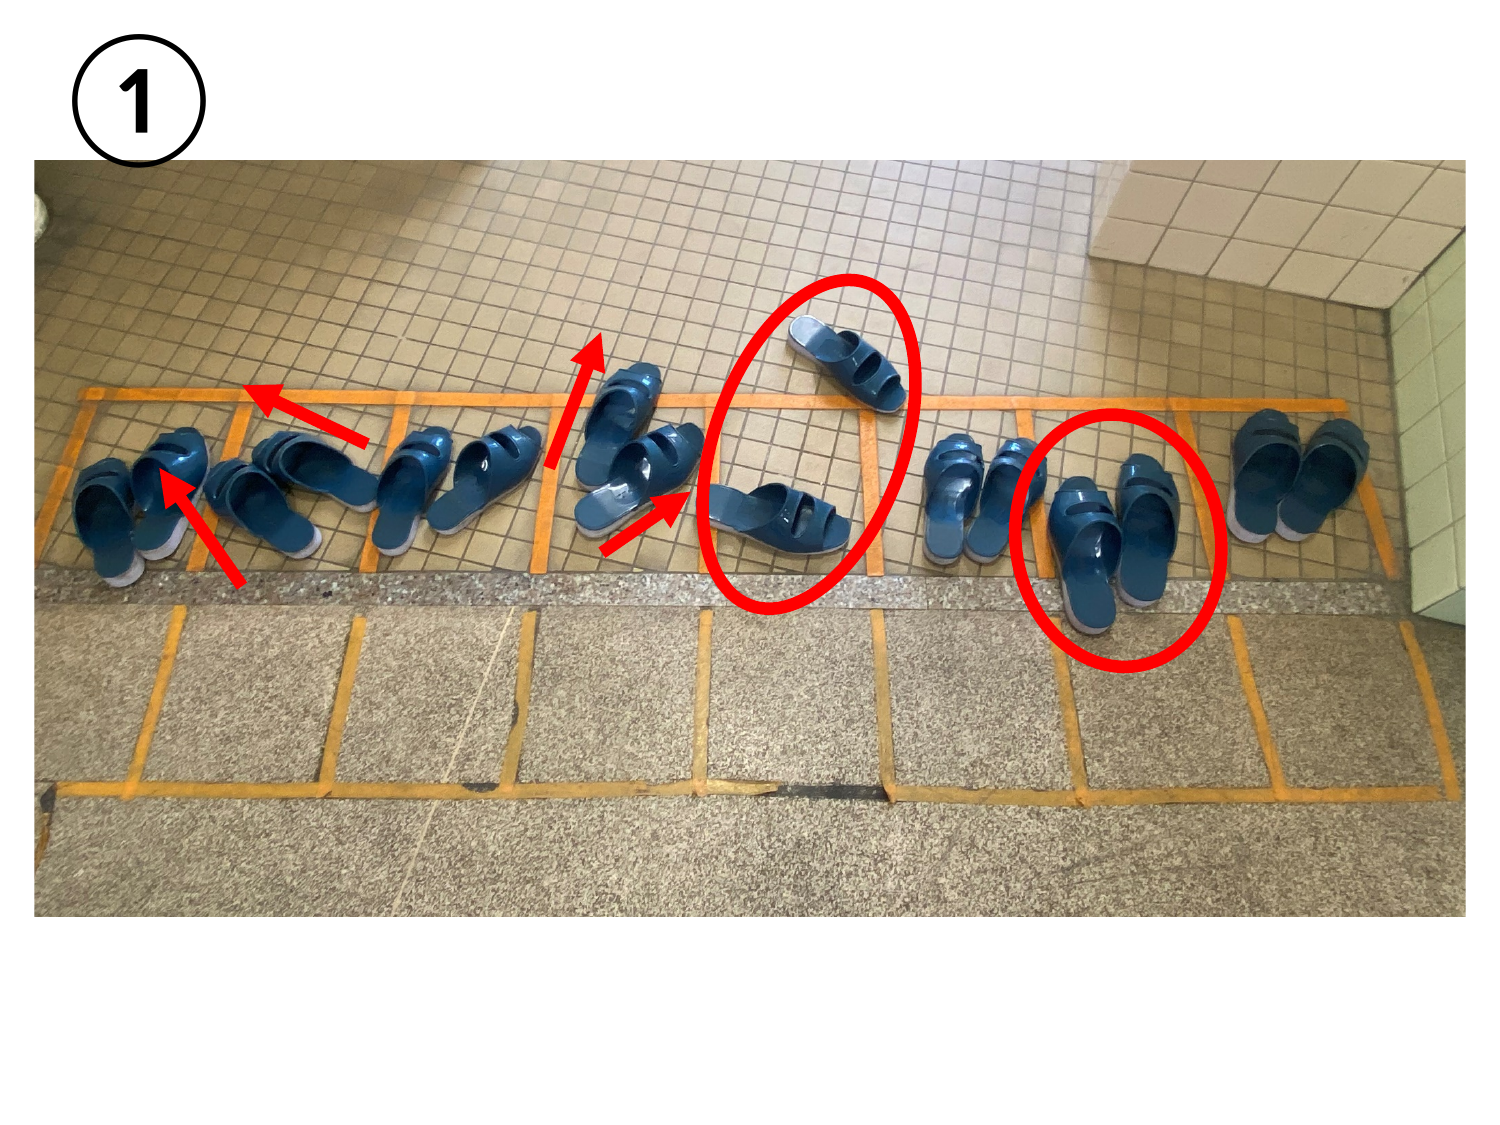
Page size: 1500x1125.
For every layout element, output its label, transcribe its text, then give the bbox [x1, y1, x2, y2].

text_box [601, 491, 692, 553]
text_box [159, 467, 243, 587]
picture [33, 160, 1467, 918]
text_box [241, 385, 368, 445]
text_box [548, 331, 602, 469]
text_box ① [34, 0, 224, 159]
